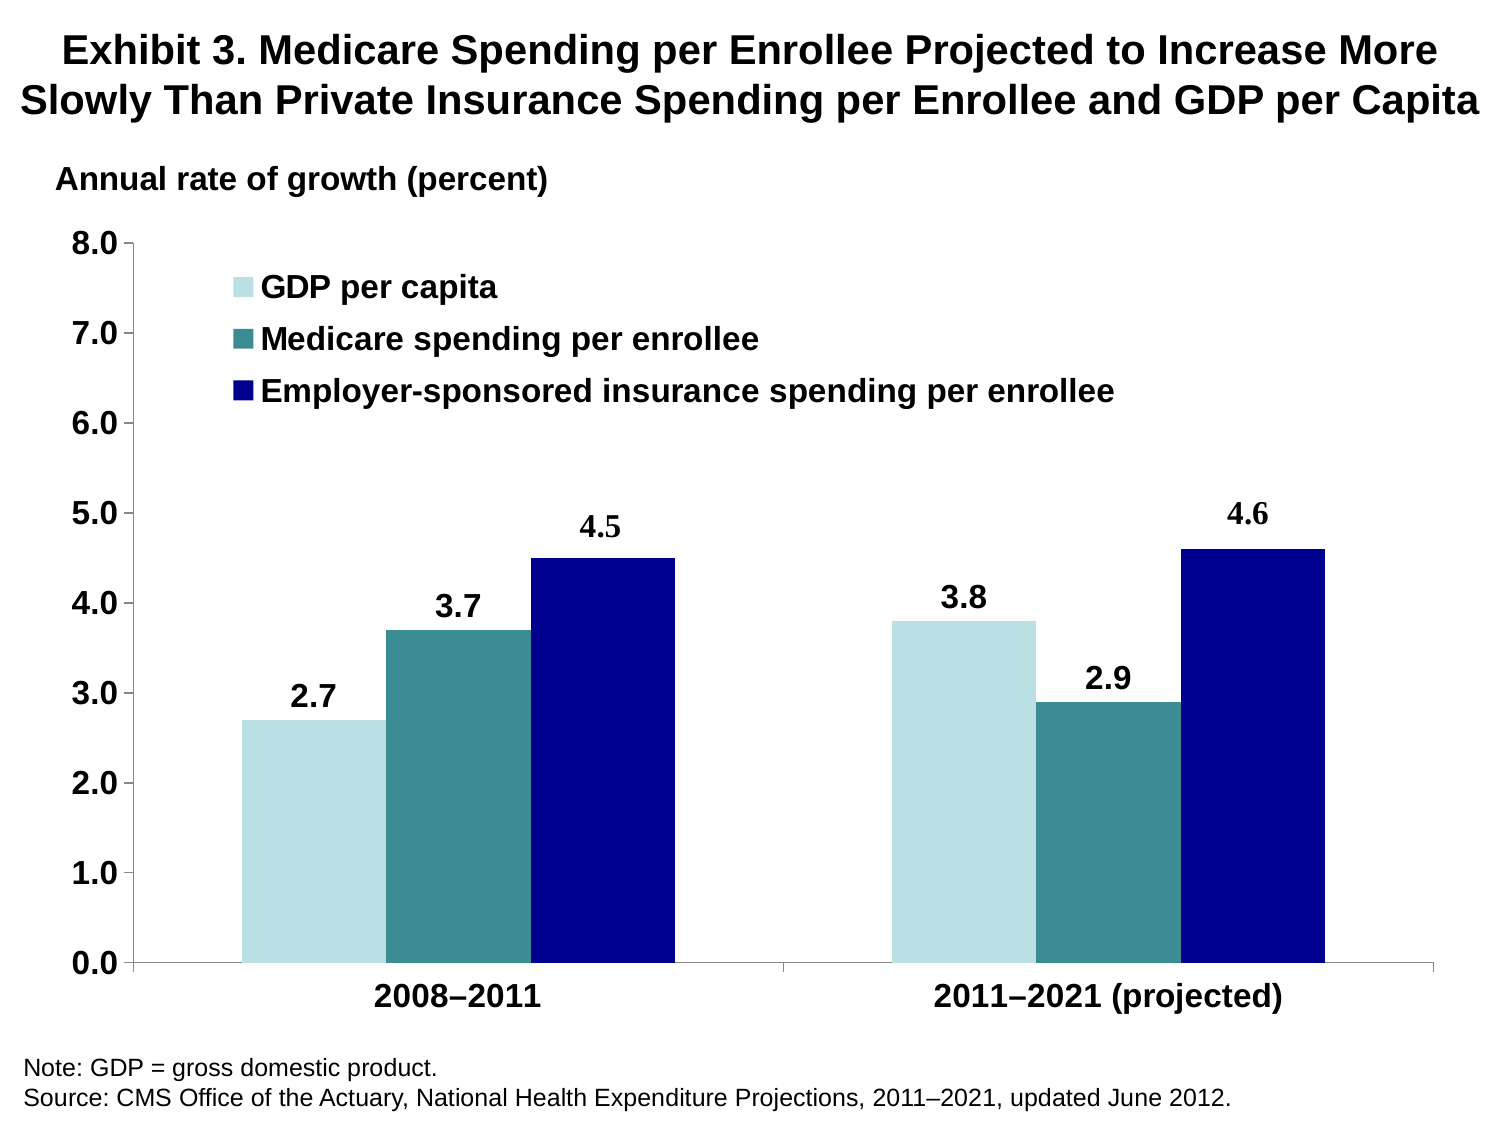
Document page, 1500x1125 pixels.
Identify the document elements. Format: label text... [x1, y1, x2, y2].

text_box Note: GDP = gross domestic product. Source: CMS Office of the Actuary, National Health Expenditure Projections, 2011–2021, updated June 2012. [8, 1043, 1251, 1119]
chart [44, 224, 1457, 1033]
title Exhibit 3. Medicare Spending per Enrollee Projected to Increase More Slowly Than Private Insurance Spending per Enrollee and GDP per Capita [0, 14, 1500, 136]
text_box Annual rate of growth (percent) [40, 149, 574, 205]
